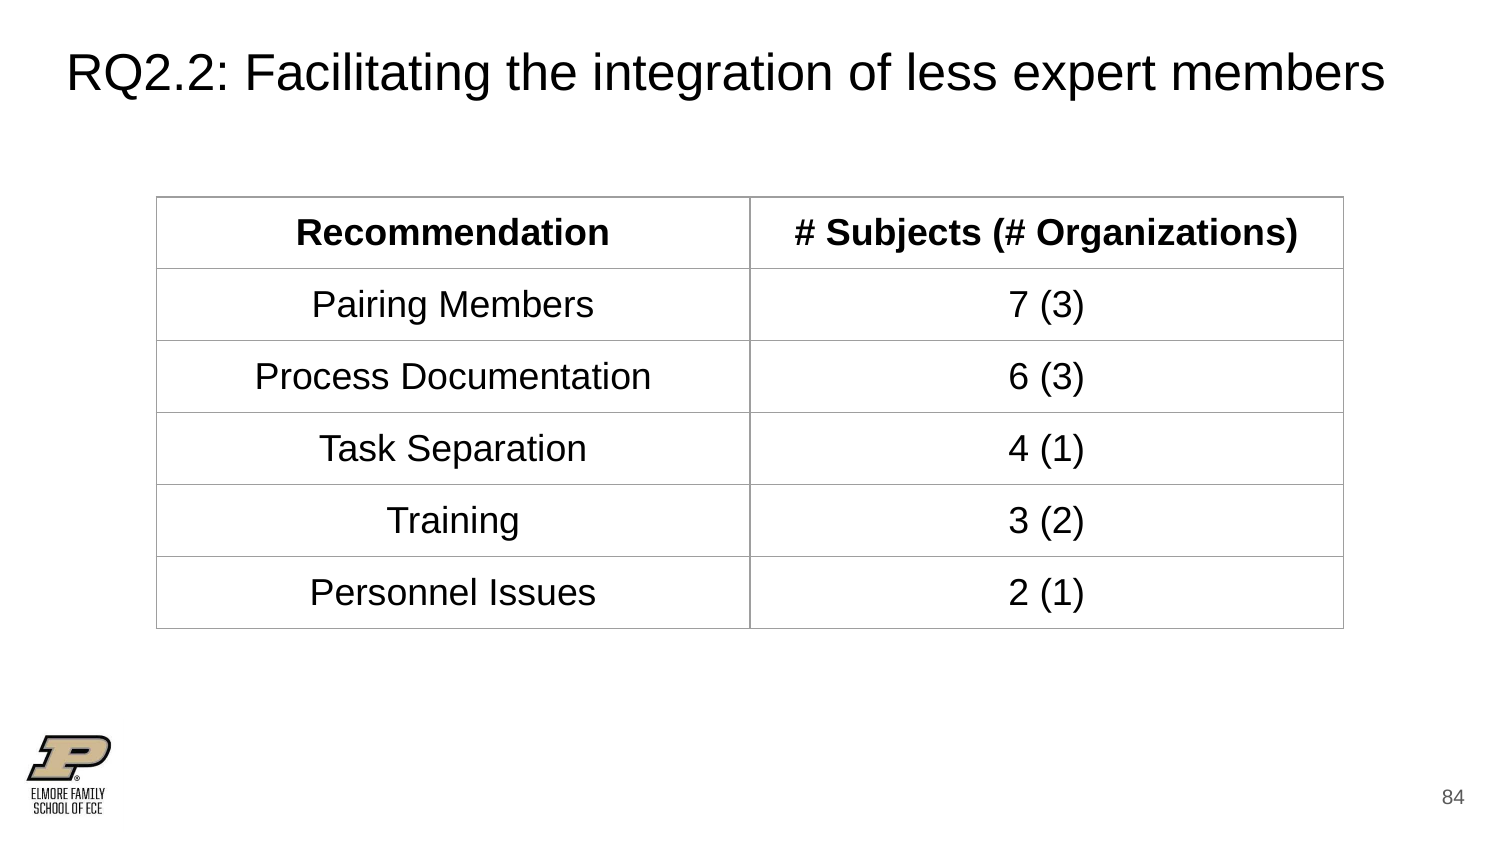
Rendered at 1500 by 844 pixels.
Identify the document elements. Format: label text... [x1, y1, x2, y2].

title RQ2.2: Facilitating the integration of less expert members [51, 28, 1449, 123]
picture [12, 719, 124, 832]
slide_number ‹#› [1389, 764, 1480, 830]
table_cell 7 (3) [751, 269, 1343, 340]
table_cell Task Separation [157, 413, 749, 484]
table_cell 6 (3) [751, 341, 1343, 412]
table_cell Personnel Issues [157, 557, 749, 628]
table_cell Training [157, 485, 749, 556]
table_cell Process Documentation [157, 341, 749, 412]
table_header Recommendation [157, 198, 749, 268]
table_header # Subjects (# Organizations) [751, 198, 1343, 268]
table_cell 2 (1) [751, 557, 1343, 628]
table_cell 3 (2) [751, 485, 1343, 556]
table_cell 4 (1) [751, 413, 1343, 484]
table_cell Pairing Members [157, 269, 749, 340]
